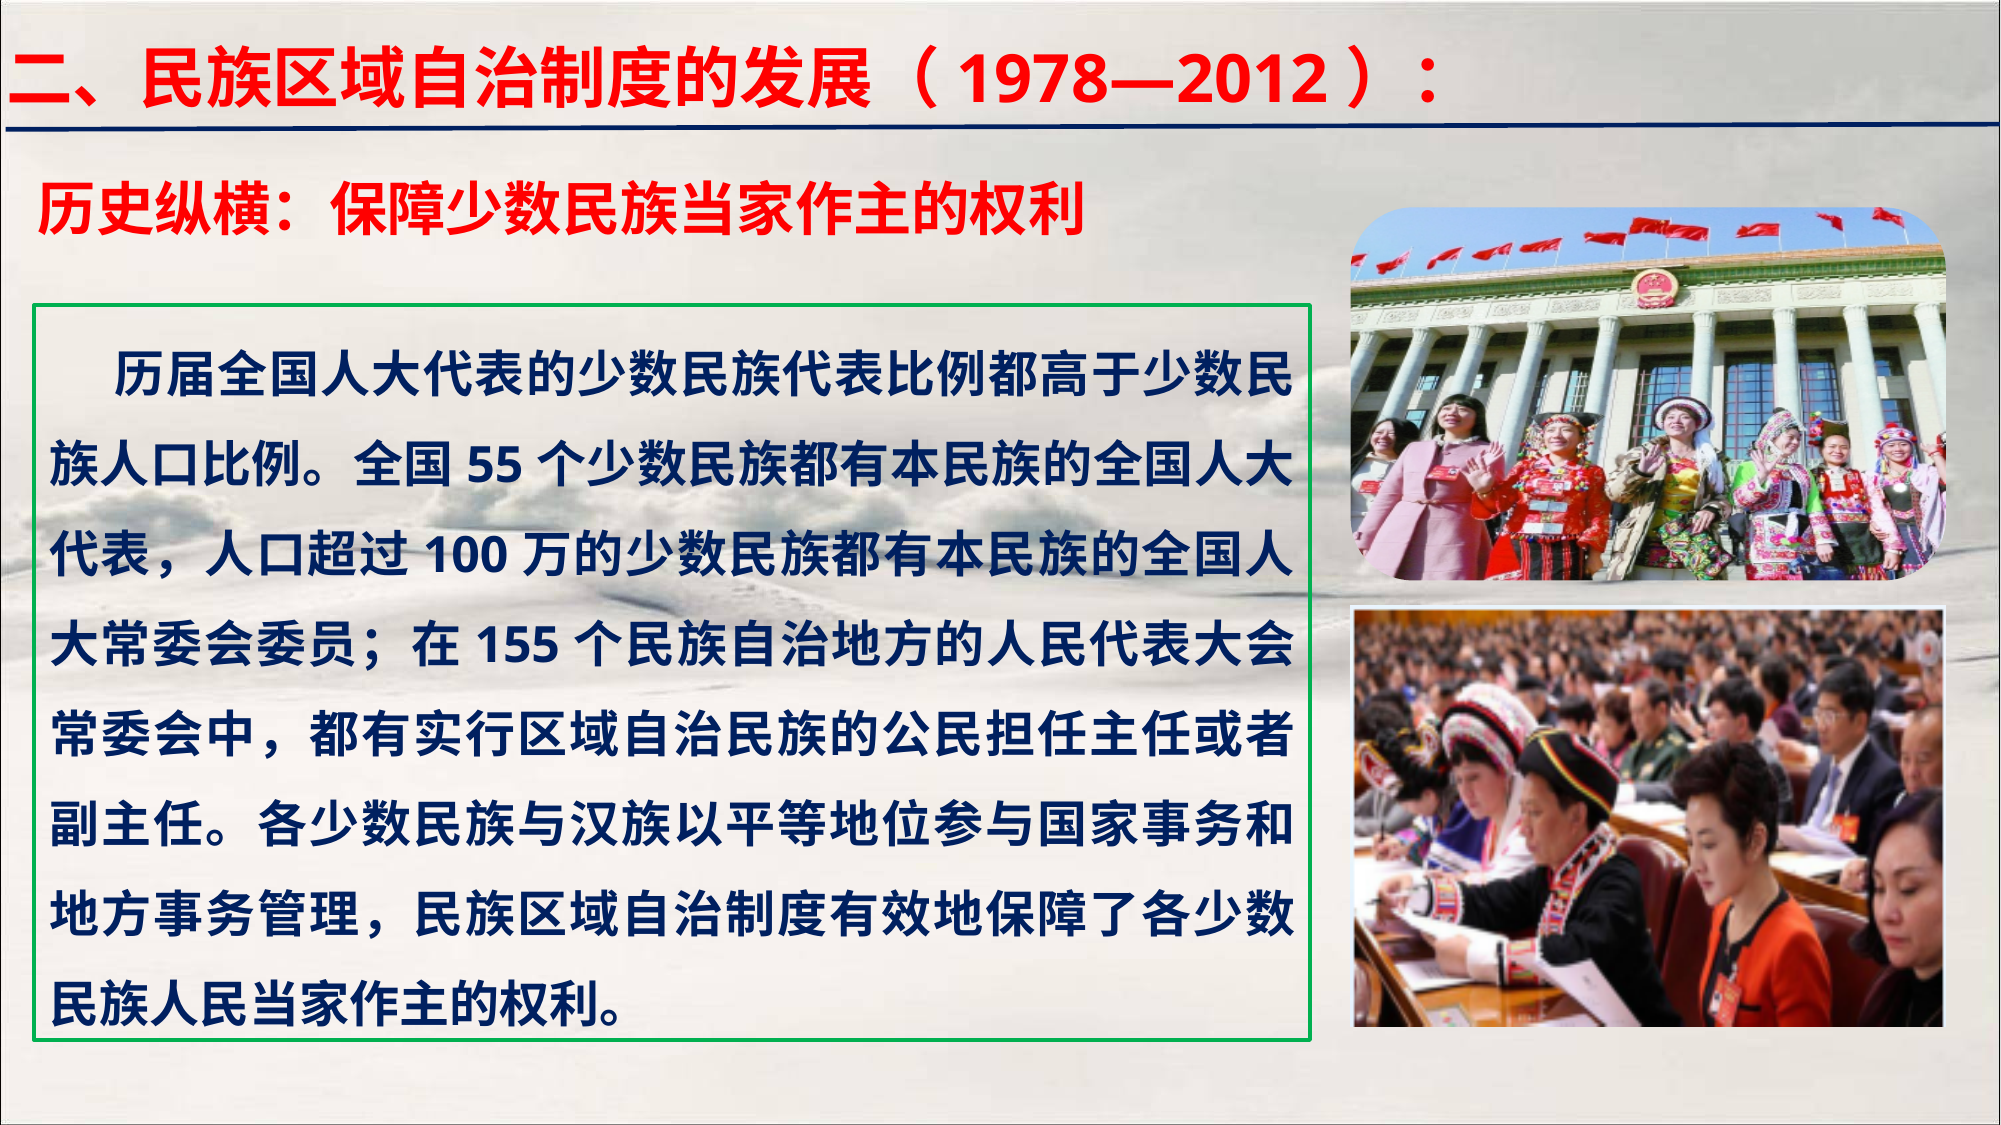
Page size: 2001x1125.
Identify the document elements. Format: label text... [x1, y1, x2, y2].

picture [0, 0, 2001, 1125]
text_box 二、民族区域自治制度的发展（1978—2012）： [0, 28, 1494, 123]
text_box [5, 124, 2000, 130]
text_box 历届全国人大代表的少数民族代表比例都高于少数民族人口比例。全国55个少数民族都有本民族的全国人大代表，人口超过100万的少数民族都有本民族的全国人大常委会委员；在155个民族自治地方的人民代表大会常委会中，都有实行区域自治民族的公民担任主任或者副主任。各少数民族与汉族以平等地位参与国家事务和地方事务管理，民族区域自治制度有效地保障了各少数民族人民当家作主的权利。 [34, 305, 1310, 1040]
text_box 历史纵横：保障少数民族当家作主的权利 [23, 164, 1946, 250]
